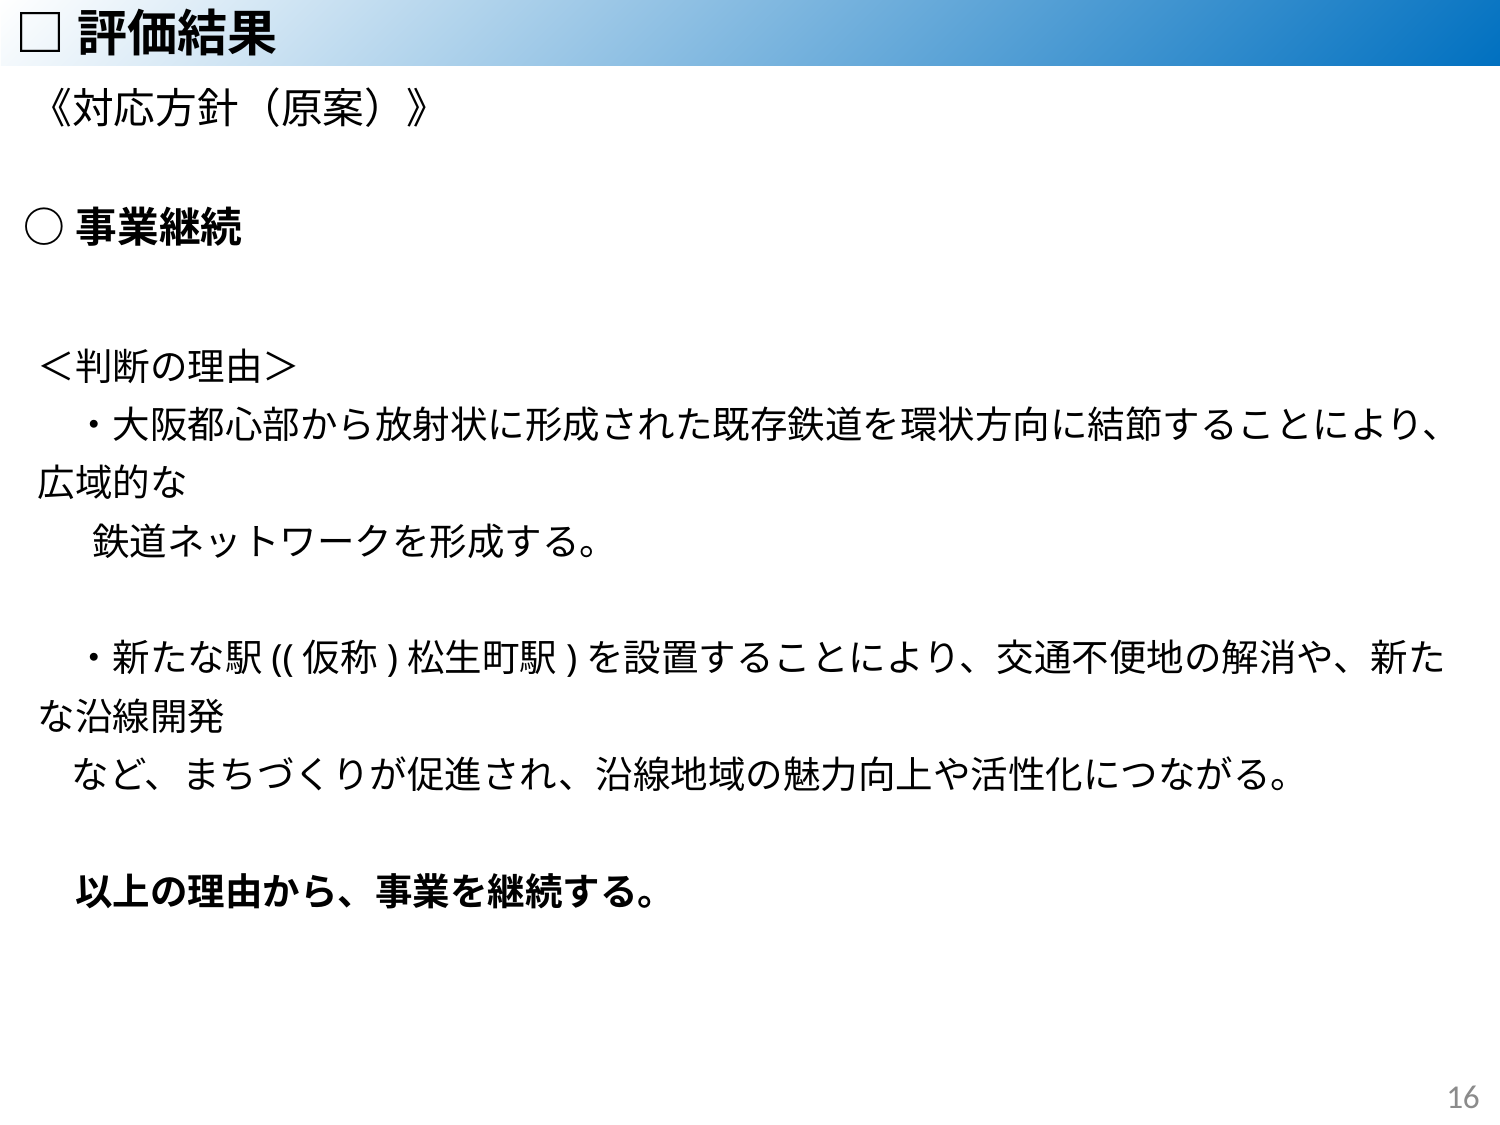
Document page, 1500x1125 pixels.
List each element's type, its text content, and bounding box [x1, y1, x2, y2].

text_box ○事業継続 [9, 185, 1474, 259]
text_box □評価結果 [0, 0, 1058, 69]
text_box [1058, 0, 1500, 68]
text_box ＜判断の理由＞ ・大阪都心部から放射状に形成された既存鉄道を環状方向に結節することにより、広域的な 鉄道ネットワークを形成する。 ・新たな駅((仮称)松生町駅)を設置することにより、交通不便地の解消や、新たな沿線開発 など、まちづくりが促進され、沿線地域の魅力向上や活性化につながる。 以上の理由から、事業を継続する。 [22, 321, 1474, 921]
text_box 《対応方針（原案）》 [15, 74, 571, 140]
slide_number 16 [1144, 1065, 1495, 1125]
